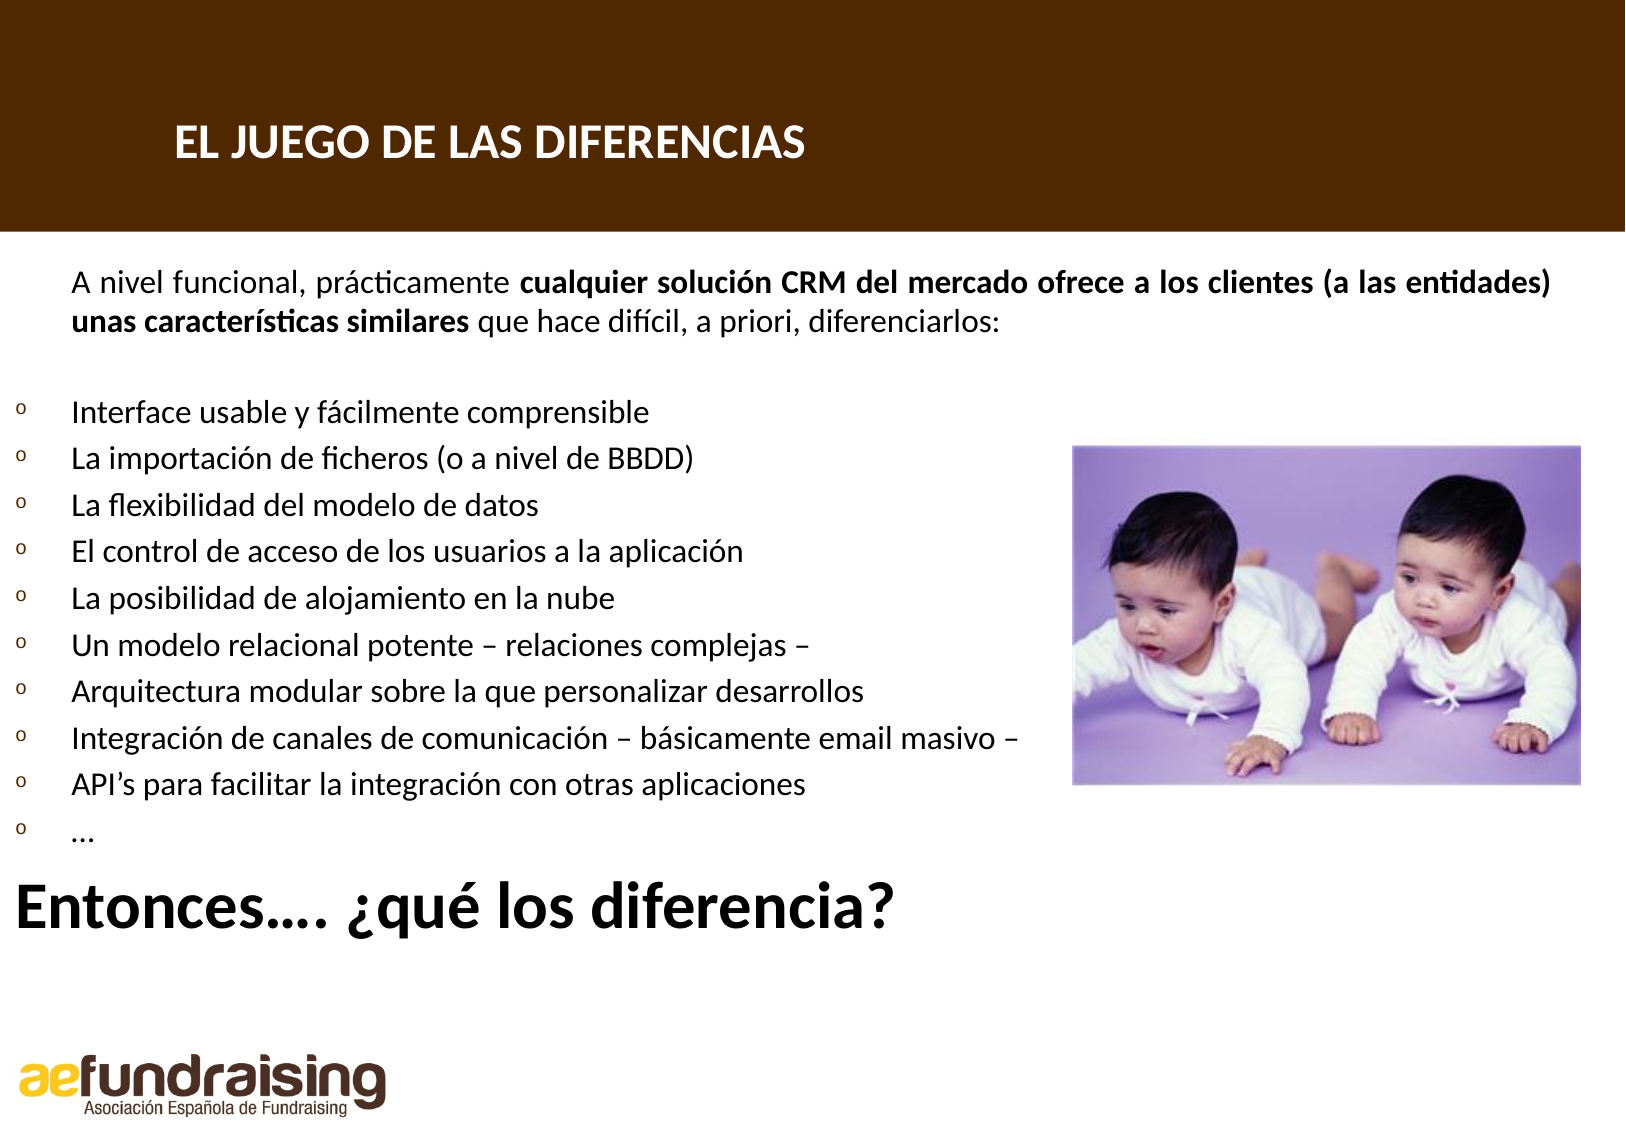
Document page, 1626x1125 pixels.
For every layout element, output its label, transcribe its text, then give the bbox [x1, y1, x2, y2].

text_box EL JUEGO DE LAS DIFERENCIAS [159, 100, 915, 176]
picture [0, 1043, 404, 1125]
list Interface usable y fácilmente comprensible La importación de ficheros (o a nivel de BBDD) La flexibilidad del modelo de datos El control de acceso de los usuarios a la aplicación La posibilidad de alojamiento en la nube Un modelo relacional potente – relaciones complejas – Arquitectura modular sobre la que personalizar desarrollos Integración de canales de comunicación – básicamente email masivo – API’s para facilitar la integración con otras aplicaciones … Entonces…. ¿qué los diferencia? [0, 381, 1061, 1000]
text_box A nivel funcional, prácticamente cualquier solución CRM del mercado ofrece a los clientes (a las entidades) unas características similares que hace difícil, a priori, diferenciarlos: [56, 252, 1569, 350]
picture [1072, 361, 1581, 870]
